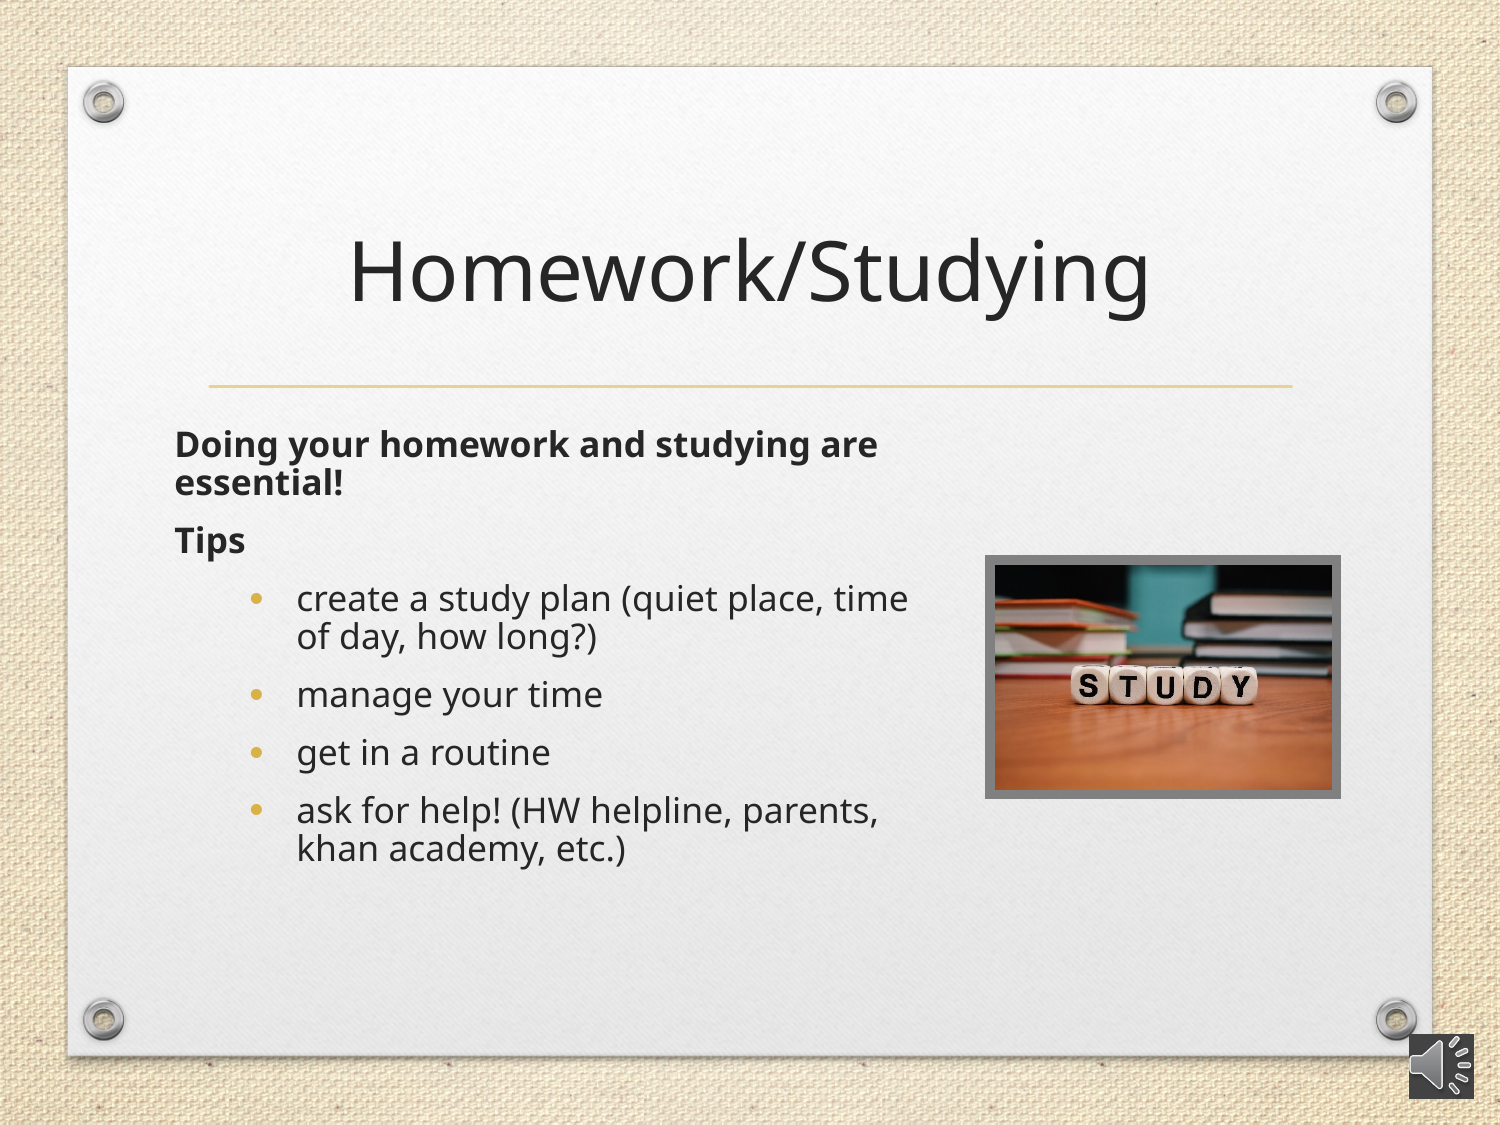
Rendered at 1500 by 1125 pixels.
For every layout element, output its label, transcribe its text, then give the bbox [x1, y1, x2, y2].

title Homework/Studying [159, 161, 1341, 375]
picture [0, 0, 1500, 1125]
list Doing your homework and studying are essential! Tips create a study plan (quiet place, time of day, how long?) manage your time get in a routine ask for help! (HW helpline, parents, khan academy, etc.) [159, 419, 930, 964]
